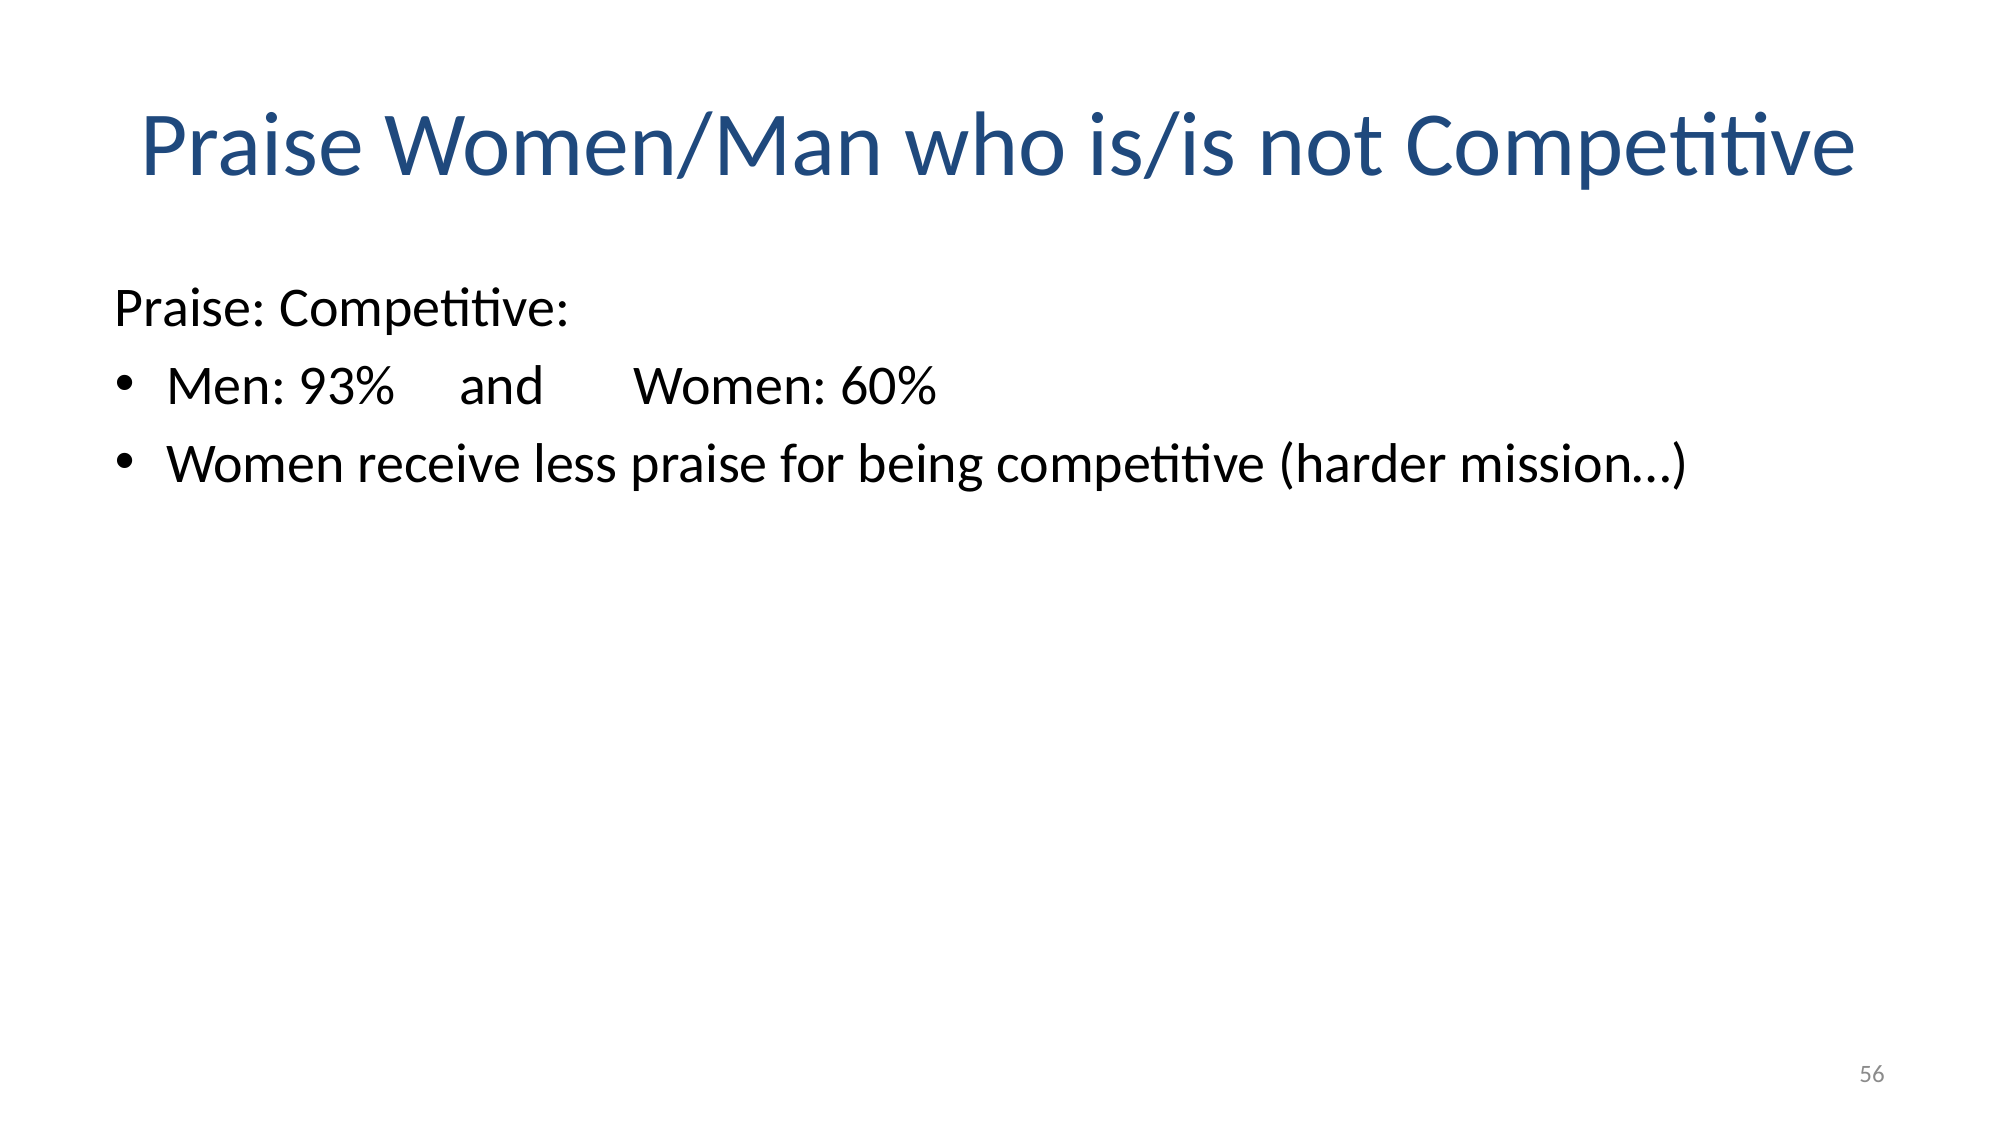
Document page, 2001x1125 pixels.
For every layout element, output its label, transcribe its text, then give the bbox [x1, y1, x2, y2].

title Praise Women/Man who is/is not Competitive [99, 45, 1900, 233]
slide_number 56 [1433, 1042, 1900, 1103]
list Praise: Competitive: Men: 93% and Women: 60% Women receive less praise for being competitive (harder mission…) Praise: Not Competitive Men: 13% and Women: 42% Men: Restricted Path: Need to be Competitive Women: Mission impossible: No matter what they do, never reach male levels of Praise… [99, 262, 1900, 1043]
